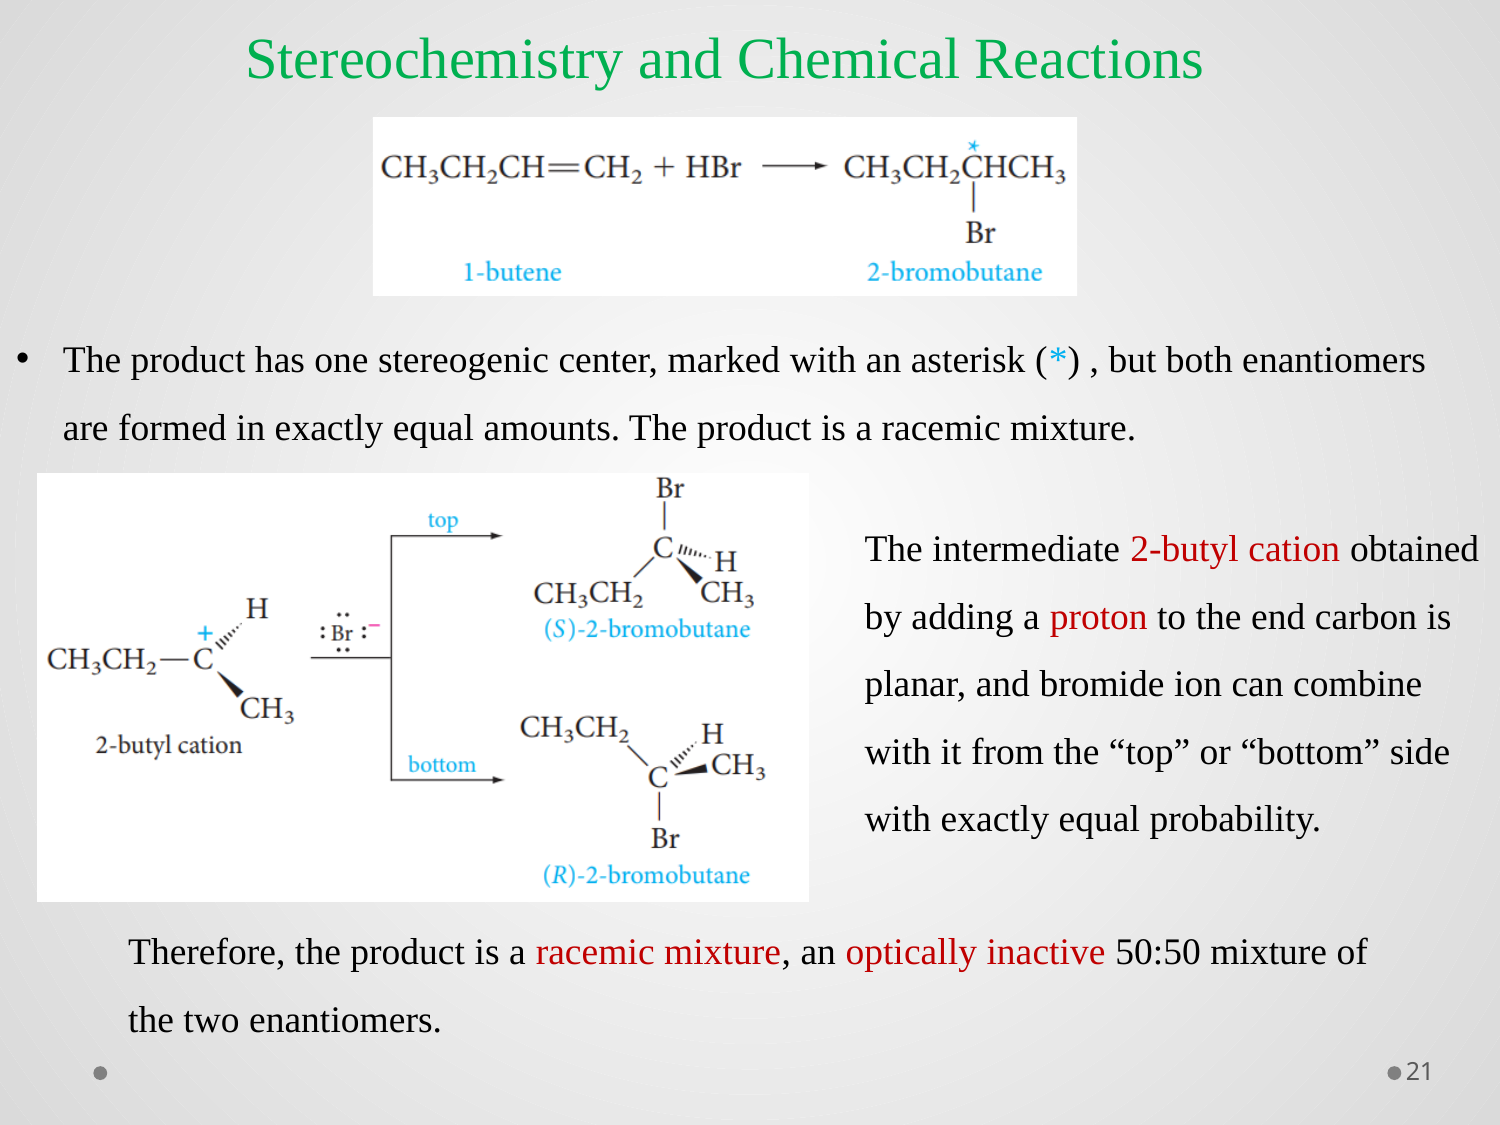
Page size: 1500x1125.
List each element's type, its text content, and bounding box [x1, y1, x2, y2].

text_box The intermediate 2-butyl cation obtained by adding a proton to the end carbon is planar, and bromide ion can combine with it from the “top” or “bottom” side with exactly equal probability. [849, 494, 1500, 847]
text_box Therefore, the product is a racemic mixture, an optically inactive 50:50 mixture of the two enantiomers. [113, 897, 1401, 1047]
slide_number 21 [1401, 1042, 1494, 1103]
text_box Stereochemistry and Chemical Reactions [150, 12, 1300, 107]
picture [372, 117, 1078, 296]
text_box The product has one stereogenic center, marked with an asterisk (*) , but both enantiomers are formed in exactly equal amounts. The product is a racemic mixture. [1, 305, 1449, 456]
picture [37, 473, 810, 903]
